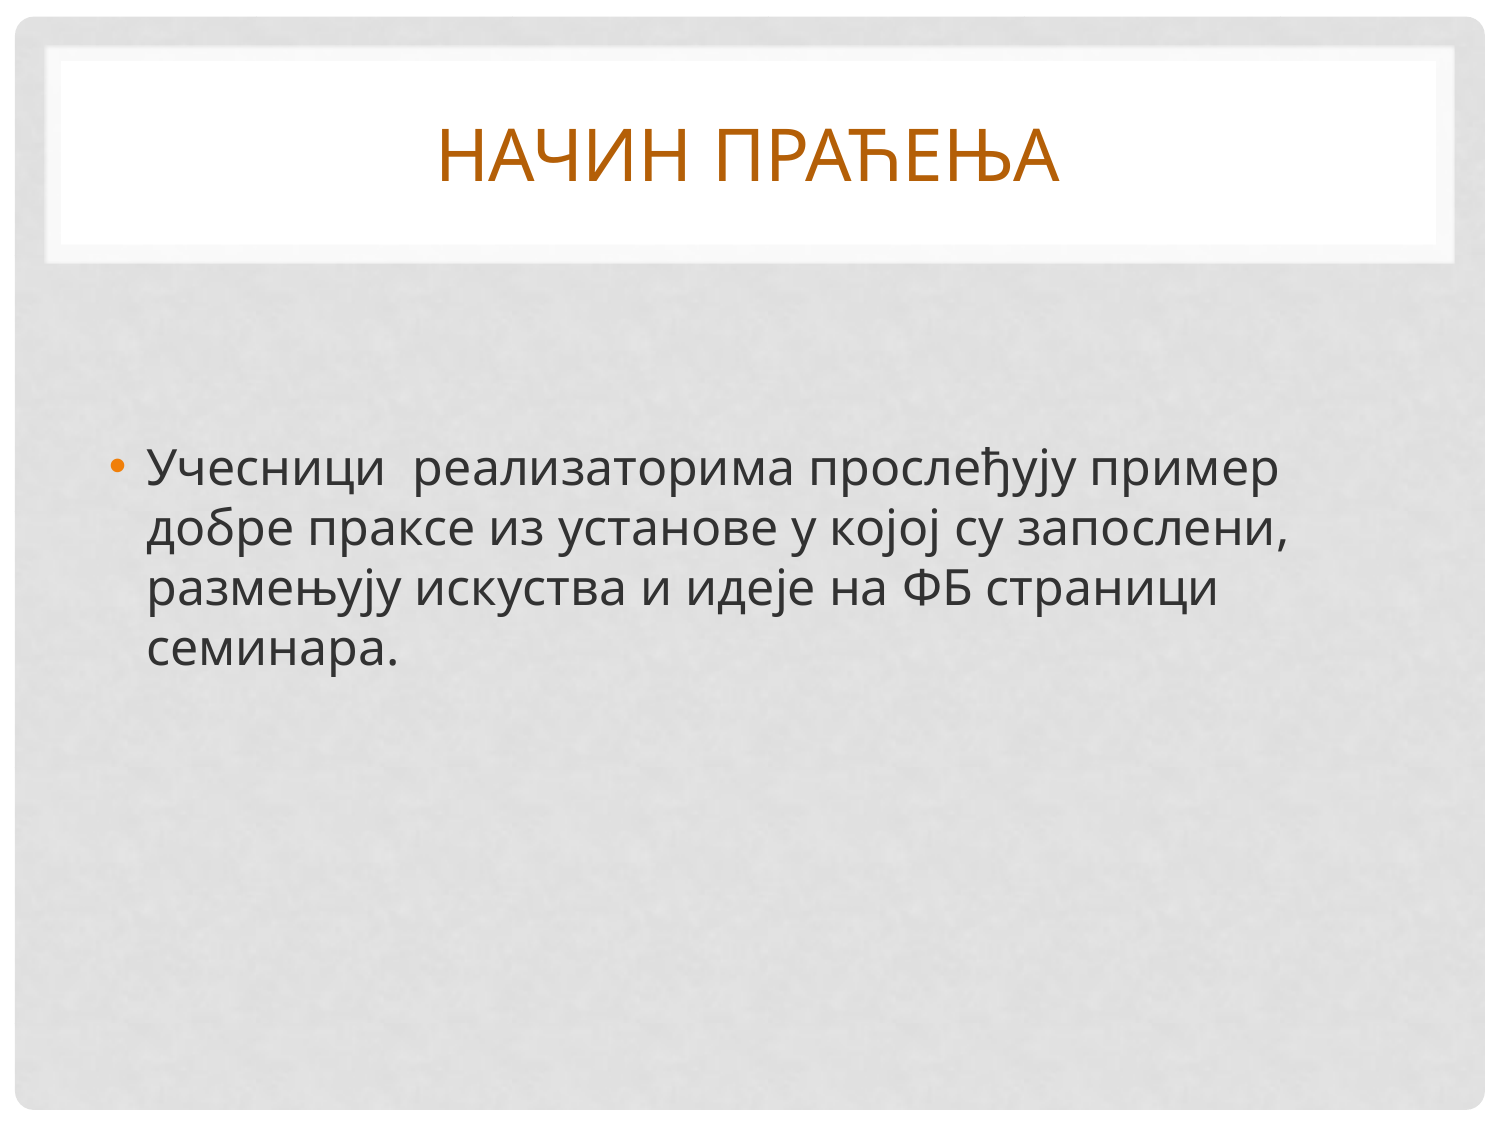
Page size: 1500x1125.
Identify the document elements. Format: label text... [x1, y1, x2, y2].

title НАЧИН ПРАЋЕЊА [69, 66, 1425, 238]
list Учесници реализаторима прослеђују пример добре праксе из установе у којој су запослени, размењују искуства и идеје на ФБ страници семинара. [75, 287, 1425, 1005]
